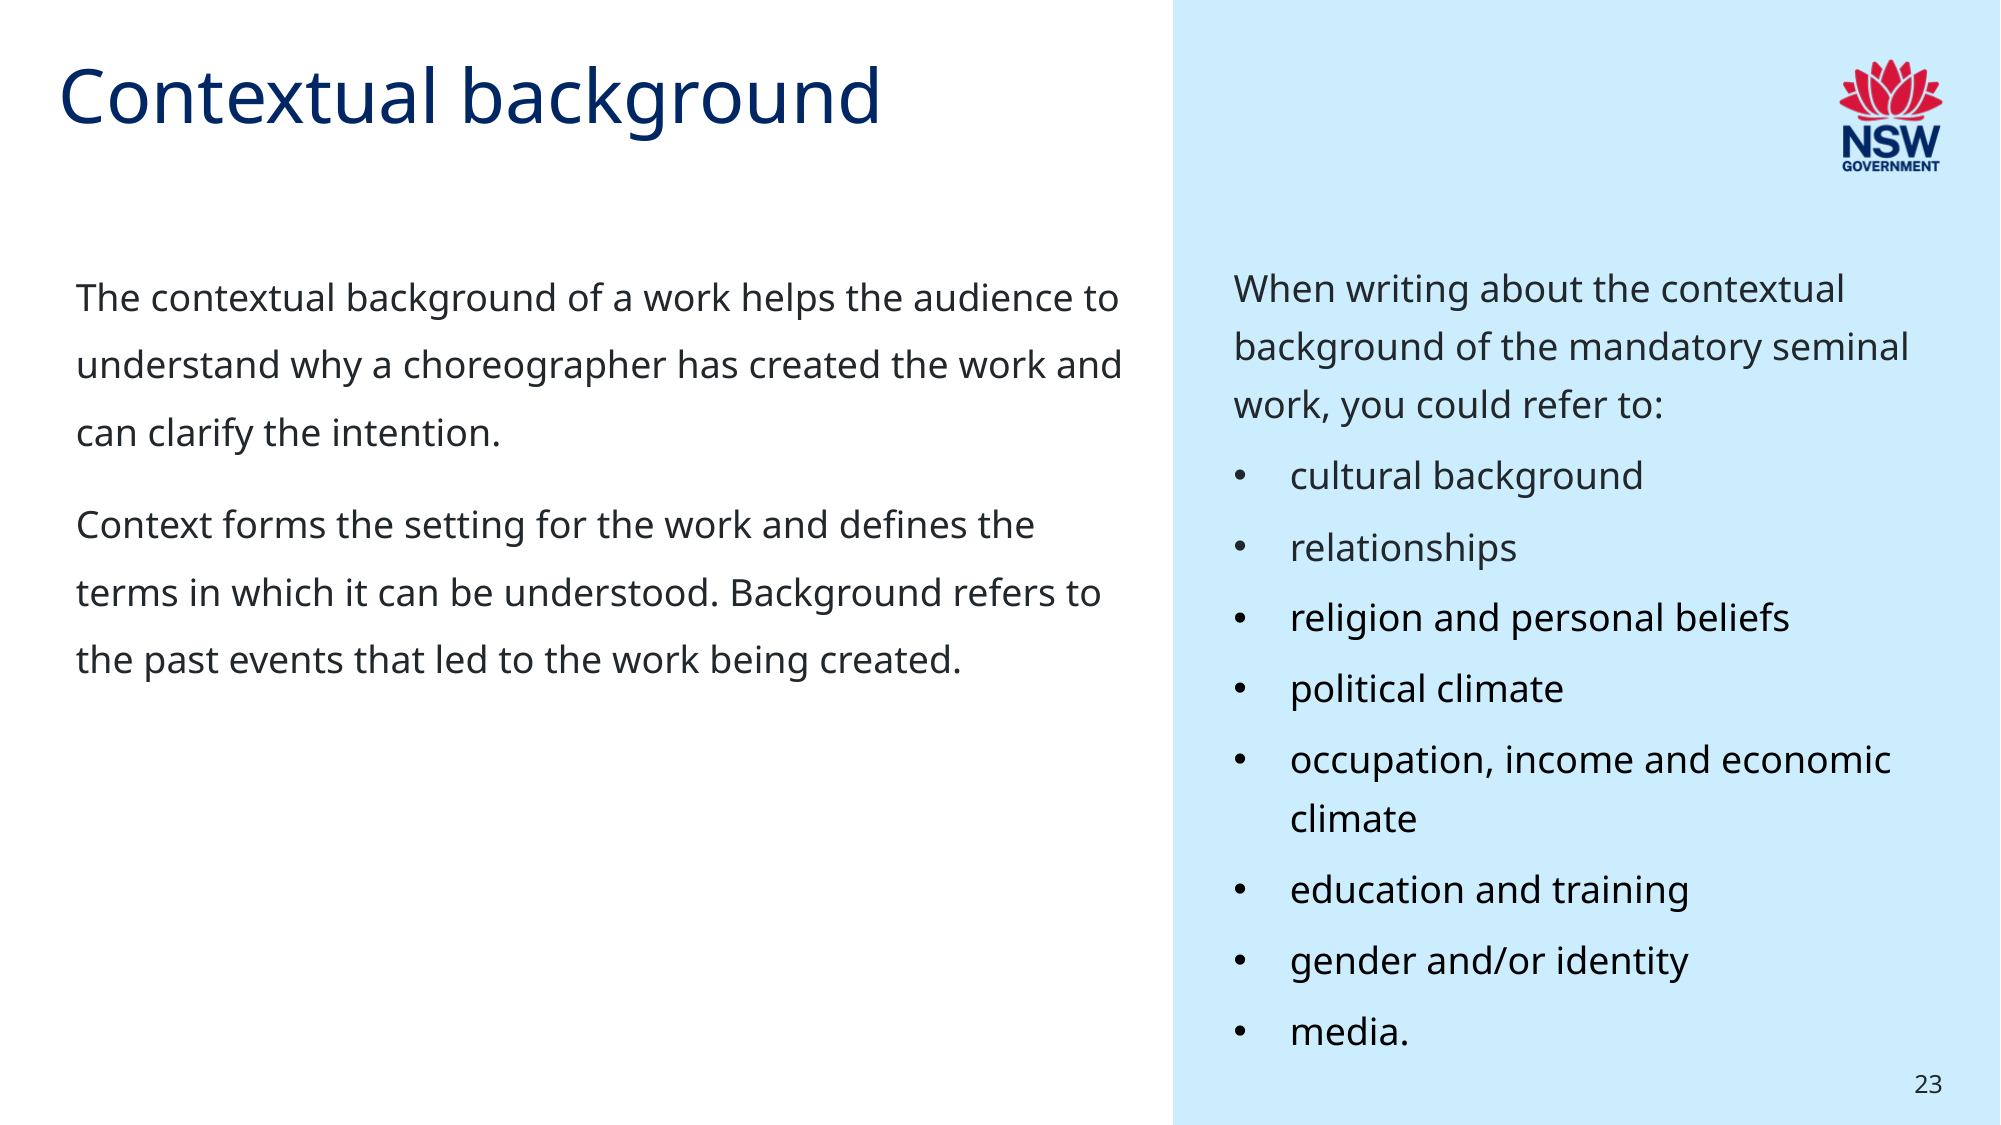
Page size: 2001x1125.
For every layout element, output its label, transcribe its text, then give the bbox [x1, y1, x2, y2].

list When writing about the contextual background of the mandatory seminal work, you could refer to: cultural background relationships religion and personal beliefs political climate occupation, income and economic climate education and training gender and/or identity media. [1233, 251, 1960, 999]
picture [1839, 59, 1943, 172]
title Contextual background [59, 59, 1117, 149]
list The contextual background of a work helps the audience to understand why a choreographer has created the work and can clarify the intention. Context forms the setting for the work and defines the terms in which it can be understood. Background refers to the past events that led to the work being created. [75, 251, 1133, 999]
